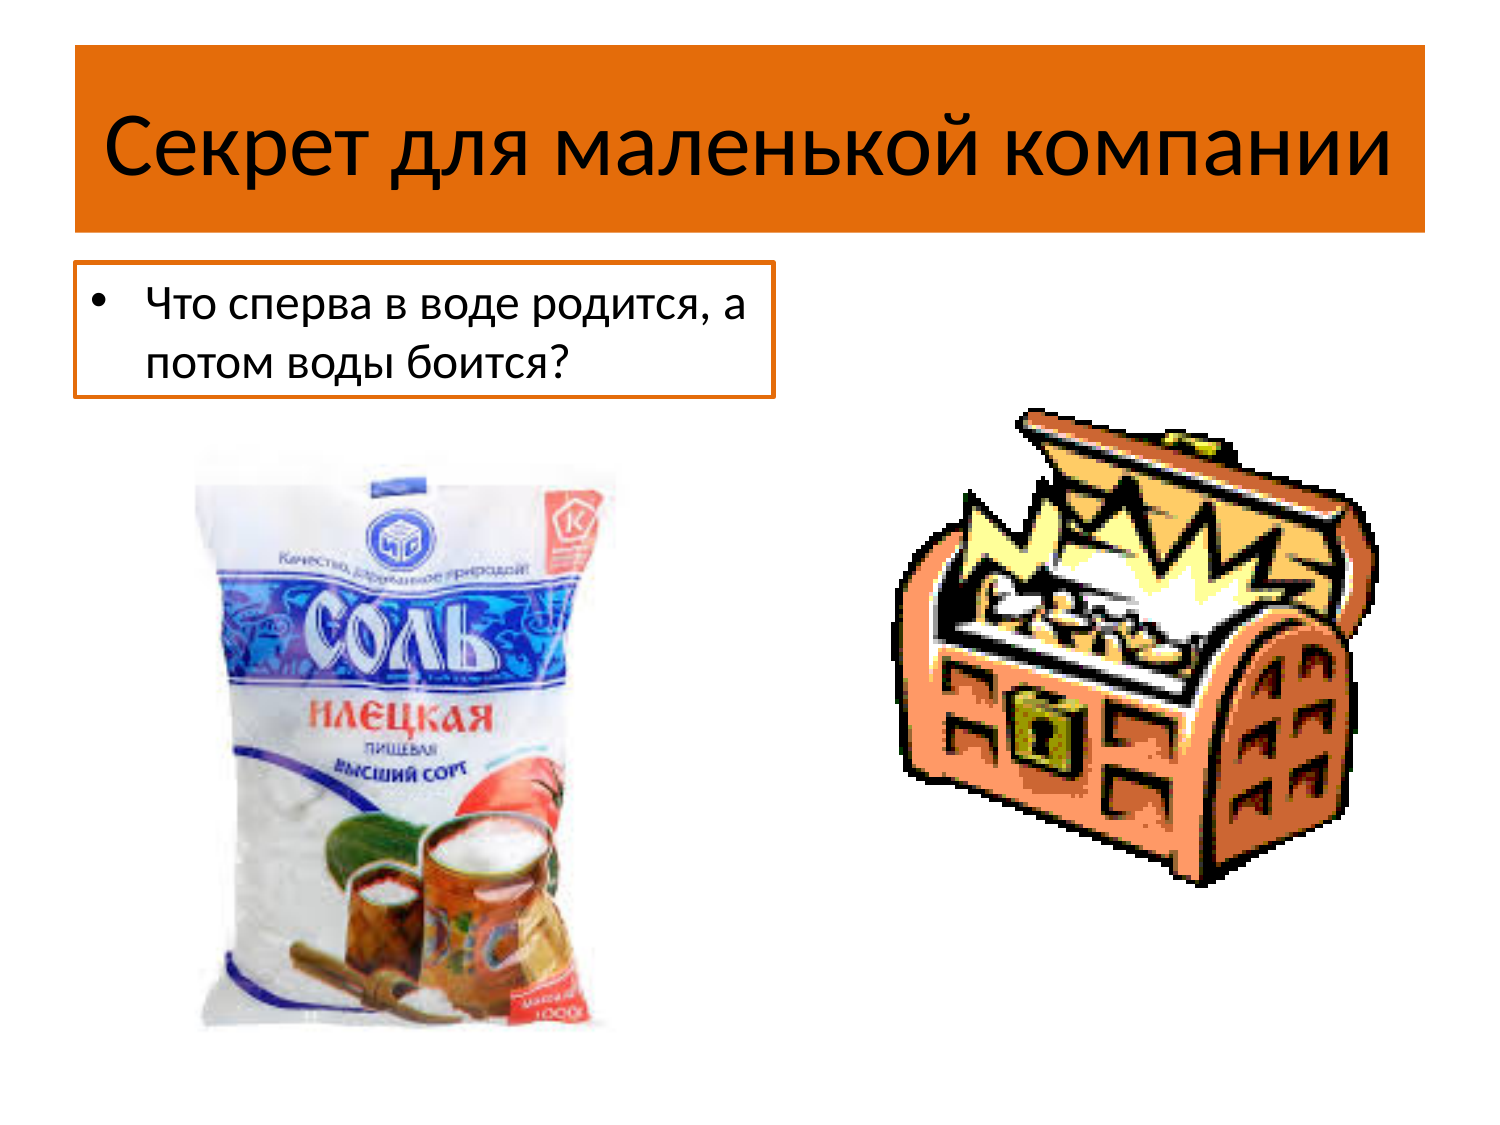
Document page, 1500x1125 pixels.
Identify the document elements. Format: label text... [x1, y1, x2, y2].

list Что сперва в воде родится, а потом воды боится? [75, 262, 774, 398]
picture [111, 444, 703, 1036]
title Секрет для маленькой компании [75, 45, 1425, 233]
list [891, 408, 1385, 893]
